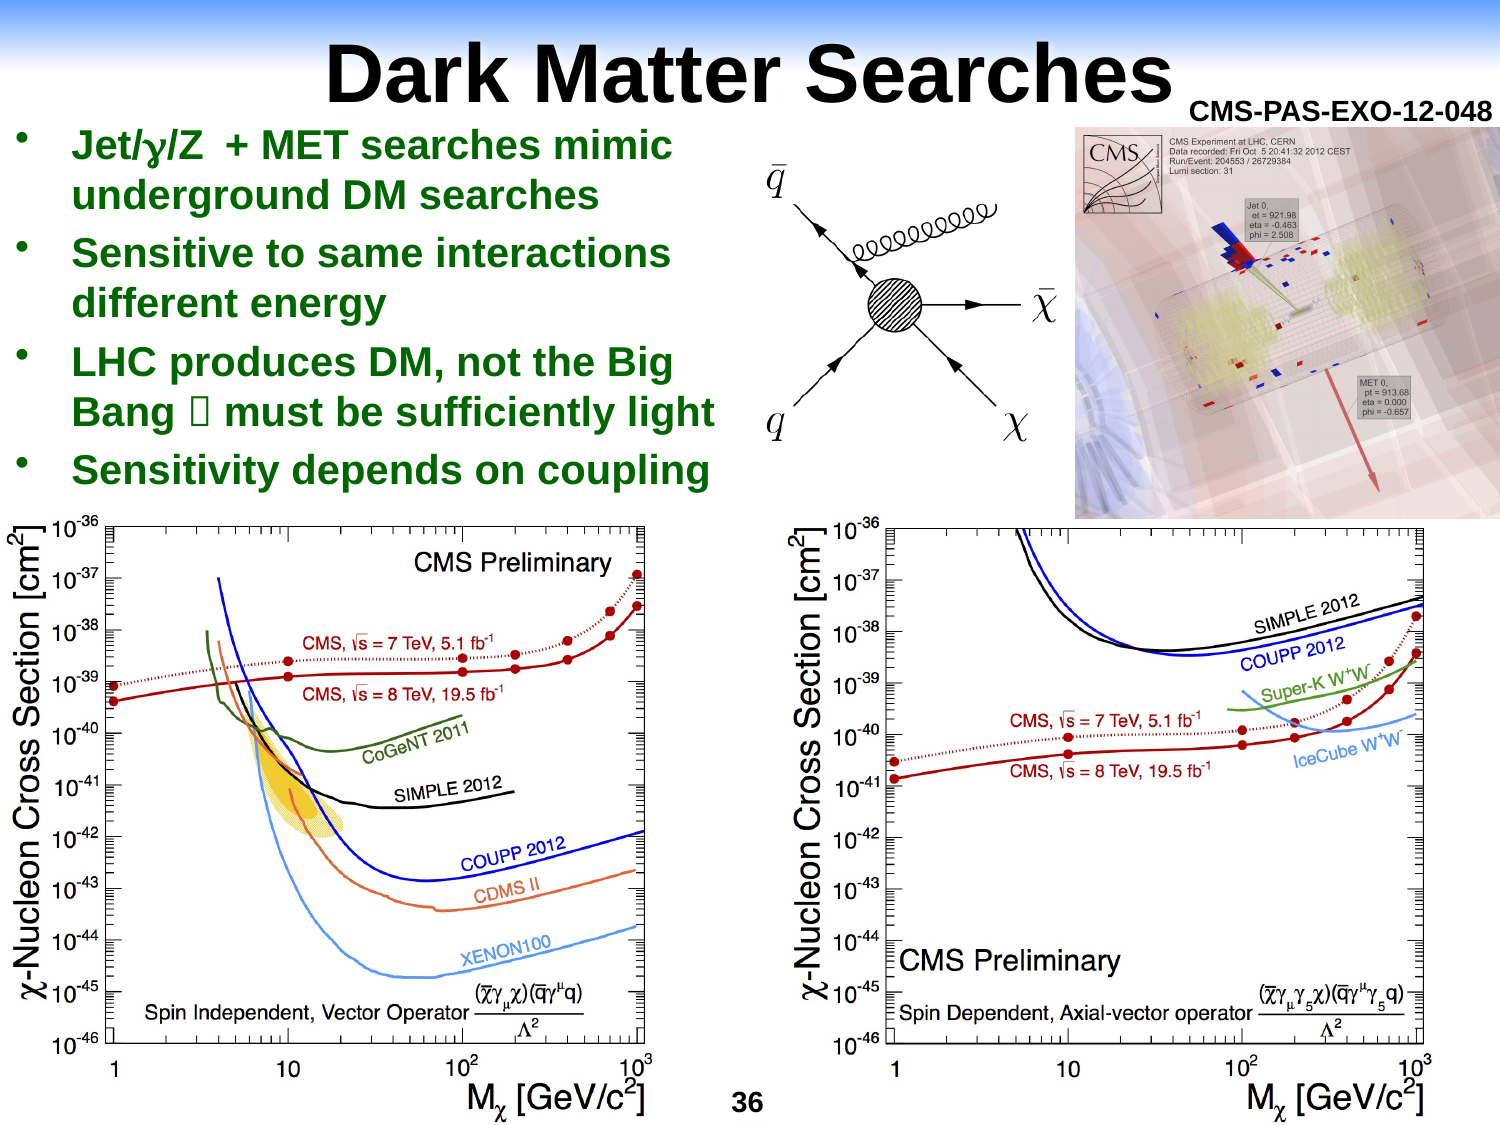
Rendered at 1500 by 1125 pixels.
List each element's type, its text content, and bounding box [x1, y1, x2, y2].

text_box CMS-PAS-EXO-12-048 [1173, 85, 1500, 126]
picture [0, 495, 657, 1125]
list Jet/g/Z + MET searches mimic underground DM searches Sensitive to same interactions different energy LHC produces DM, not the Big Bang  must be sufficiently light Sensitivity depends on coupling [0, 110, 788, 563]
picture [727, 126, 1500, 1125]
footer 36 [660, 1075, 775, 1125]
title Dark Matter Searches [0, 0, 1500, 138]
